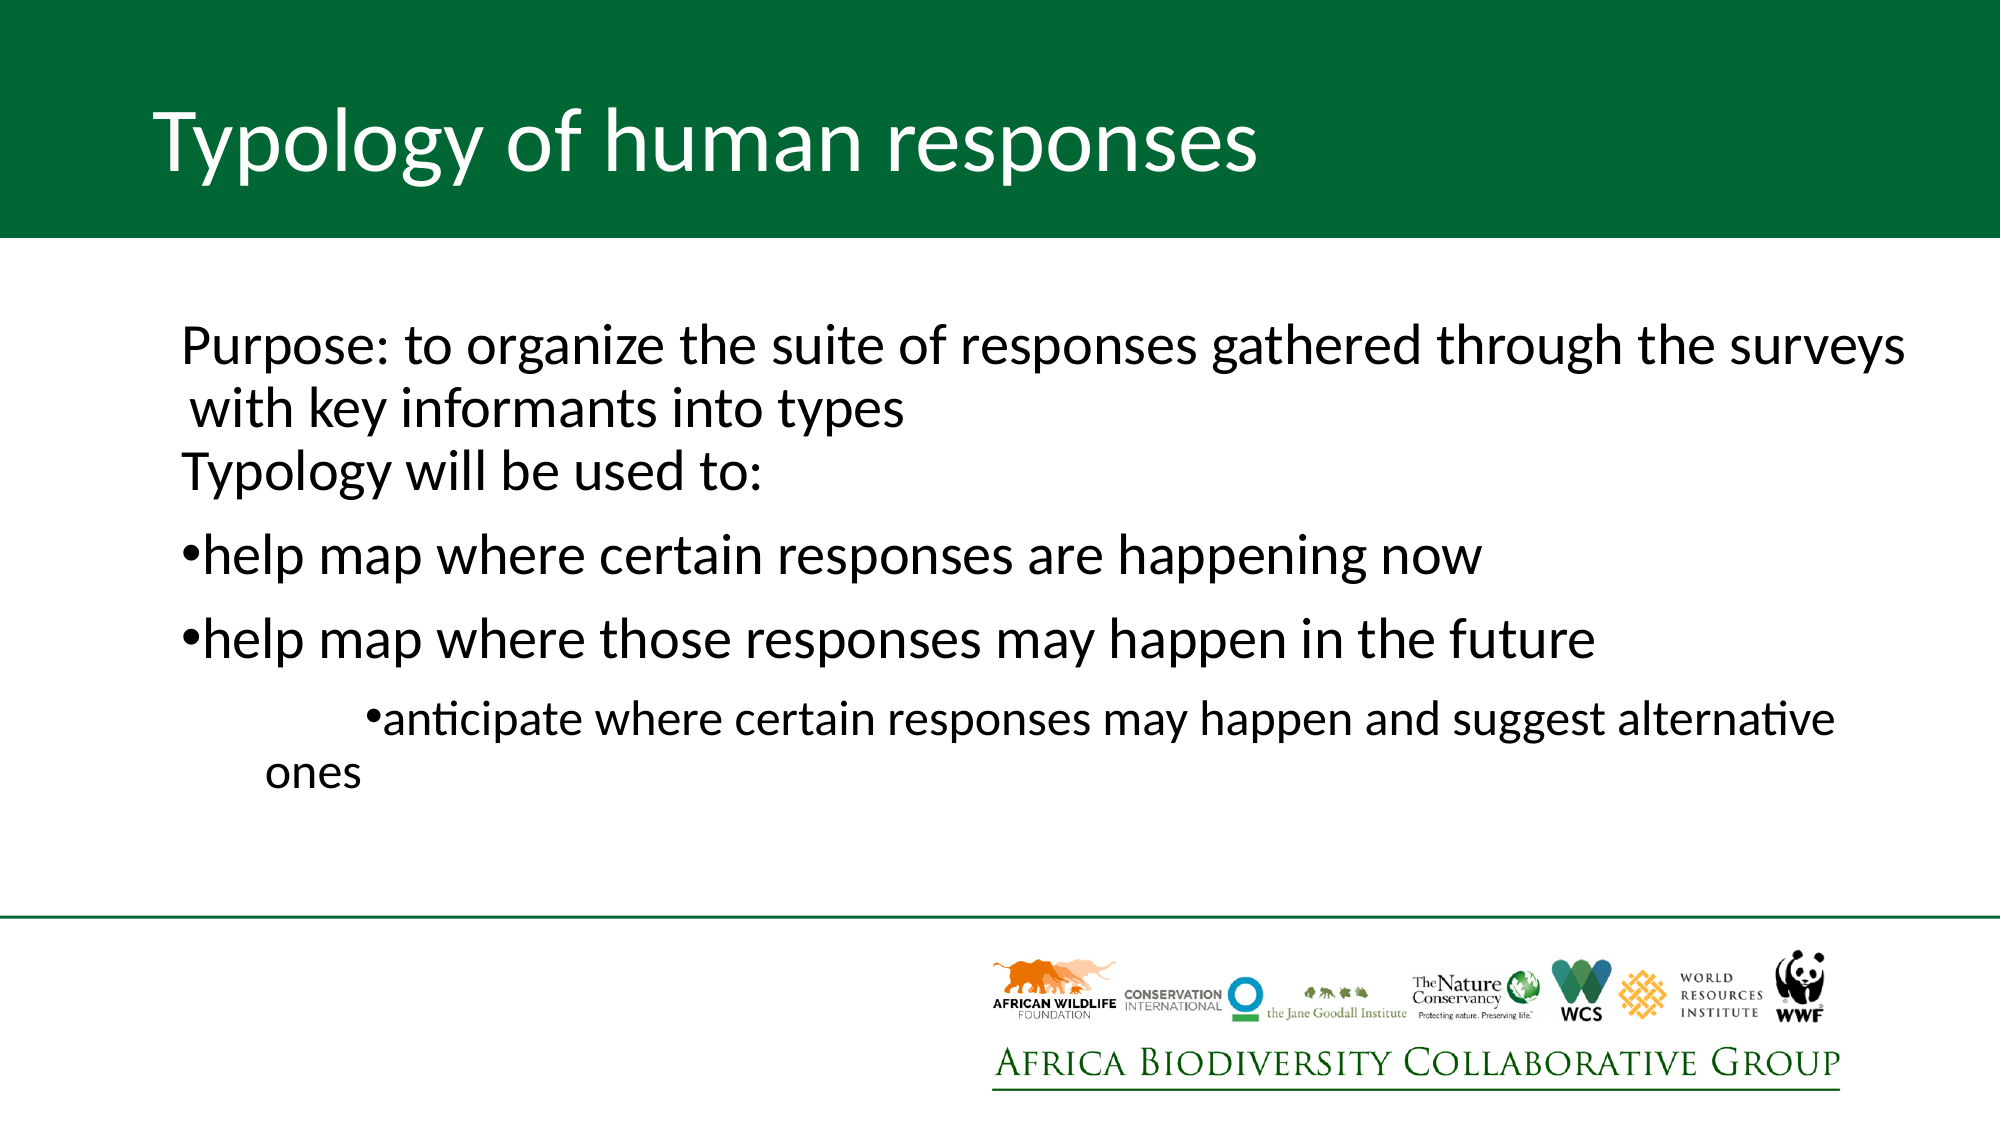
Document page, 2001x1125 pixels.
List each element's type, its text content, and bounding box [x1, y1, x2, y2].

picture [992, 1014, 1843, 1091]
list Purpose: to organize the suite of responses gathered through the surveys with key informants into types Typology will be used to: help map where certain responses are happening now help map where those responses may happen in the future anticipate where certain responses may happen and suggest alternative ones [137, 299, 1938, 1014]
title Typology of human responses [137, 47, 1863, 237]
